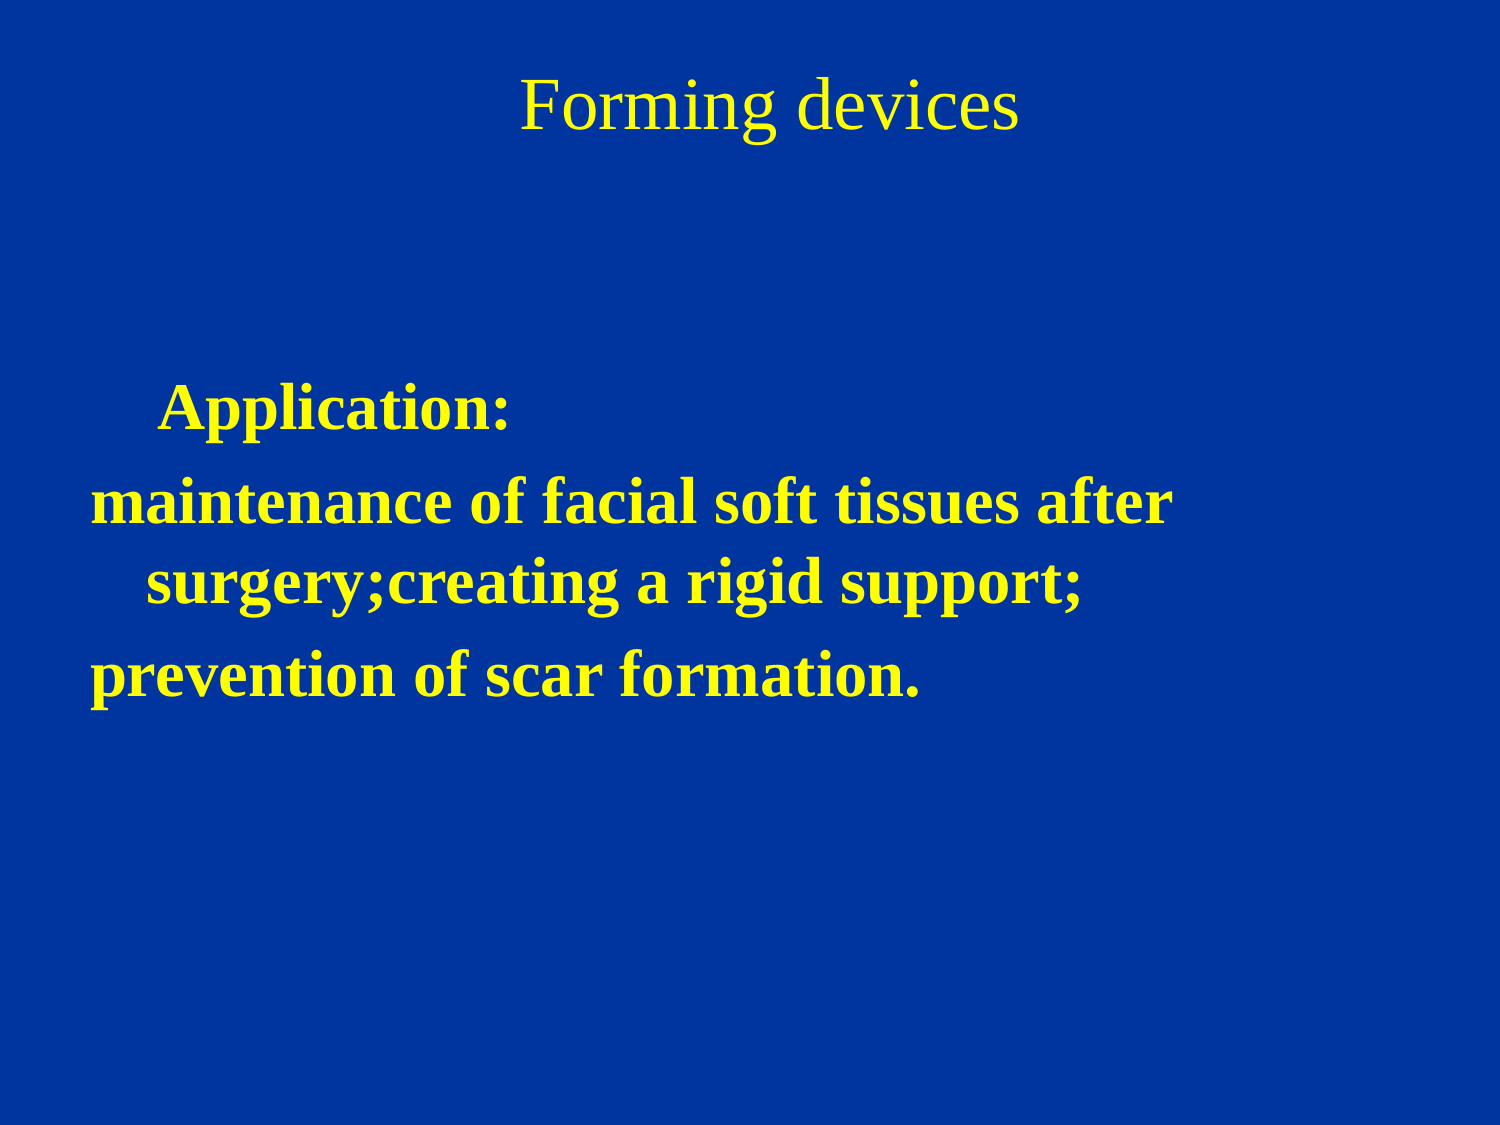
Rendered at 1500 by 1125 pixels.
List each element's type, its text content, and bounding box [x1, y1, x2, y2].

title Forming devices [463, 30, 1037, 169]
list Application: maintenance of facial soft tissues after surgery;creating a rigid support; prevention of scar formation. [75, 262, 1425, 1005]
